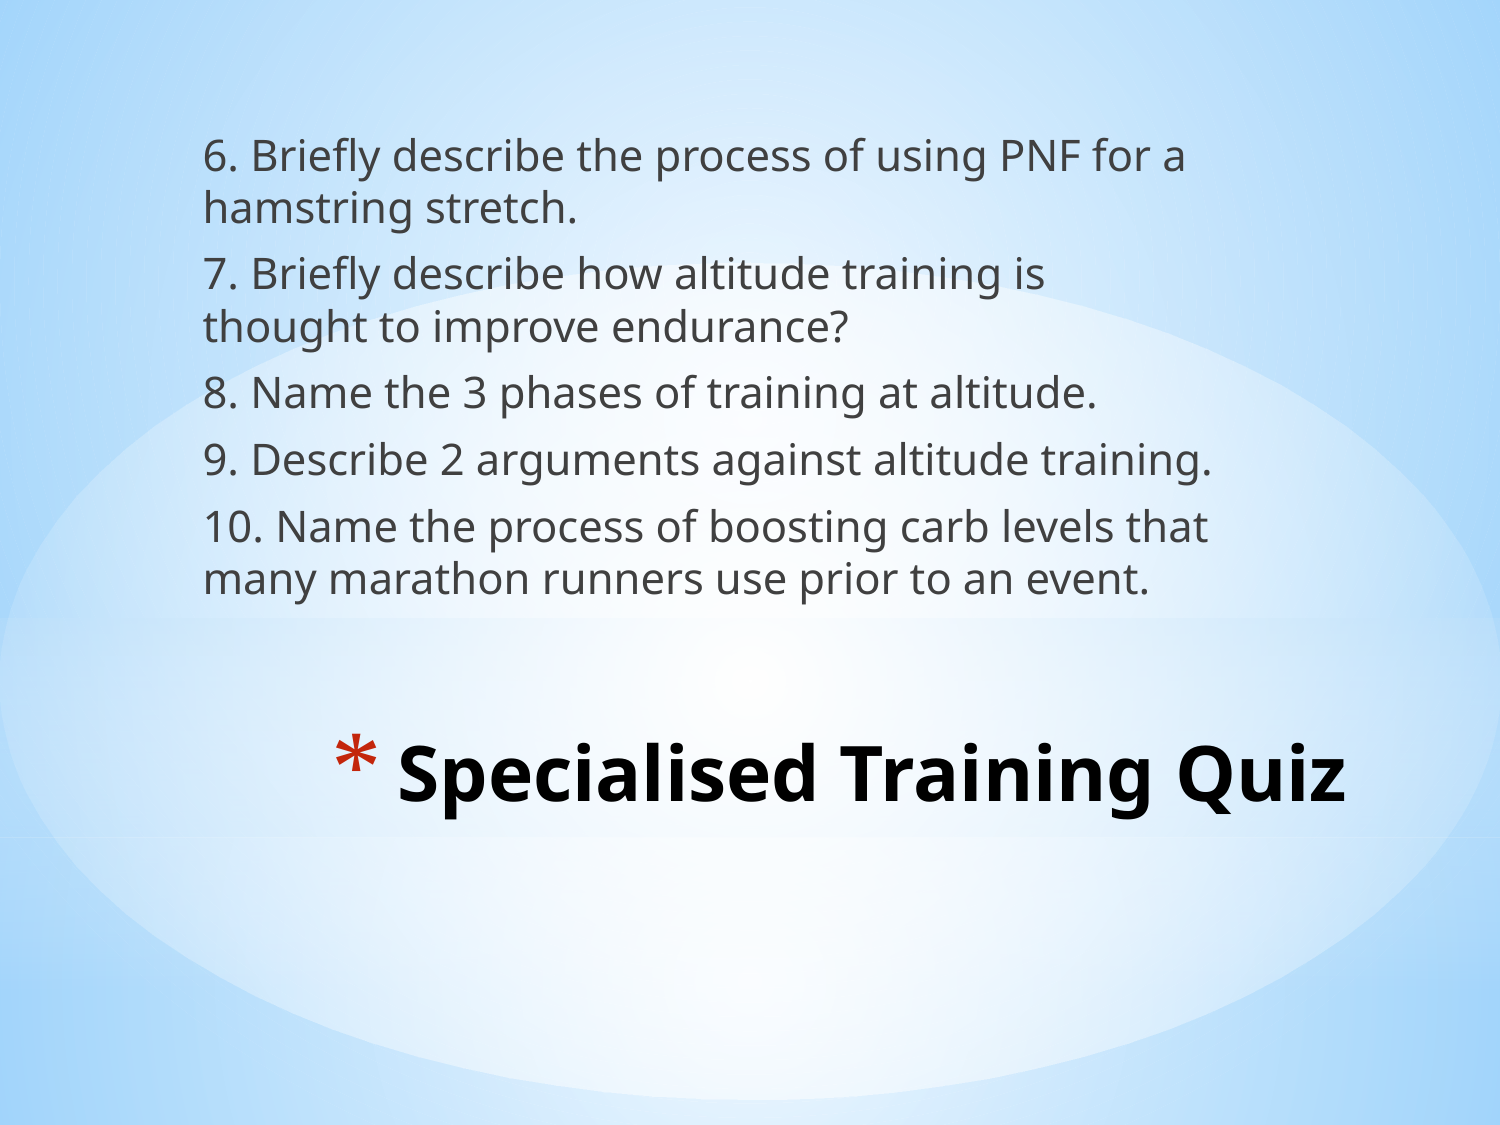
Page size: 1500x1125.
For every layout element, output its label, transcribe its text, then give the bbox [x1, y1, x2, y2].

title Specialised Training Quiz [294, 717, 1363, 905]
list 6. Briefly describe the process of using PNF for a hamstring stretch. 7. Briefly describe how altitude training is thought to improve endurance? 8. Name the 3 phases of training at altitude. 9. Describe 2 arguments against altitude training. 10. Name the process of boosting carb levels that many marathon runners use prior to an event. [187, 120, 1238, 690]
